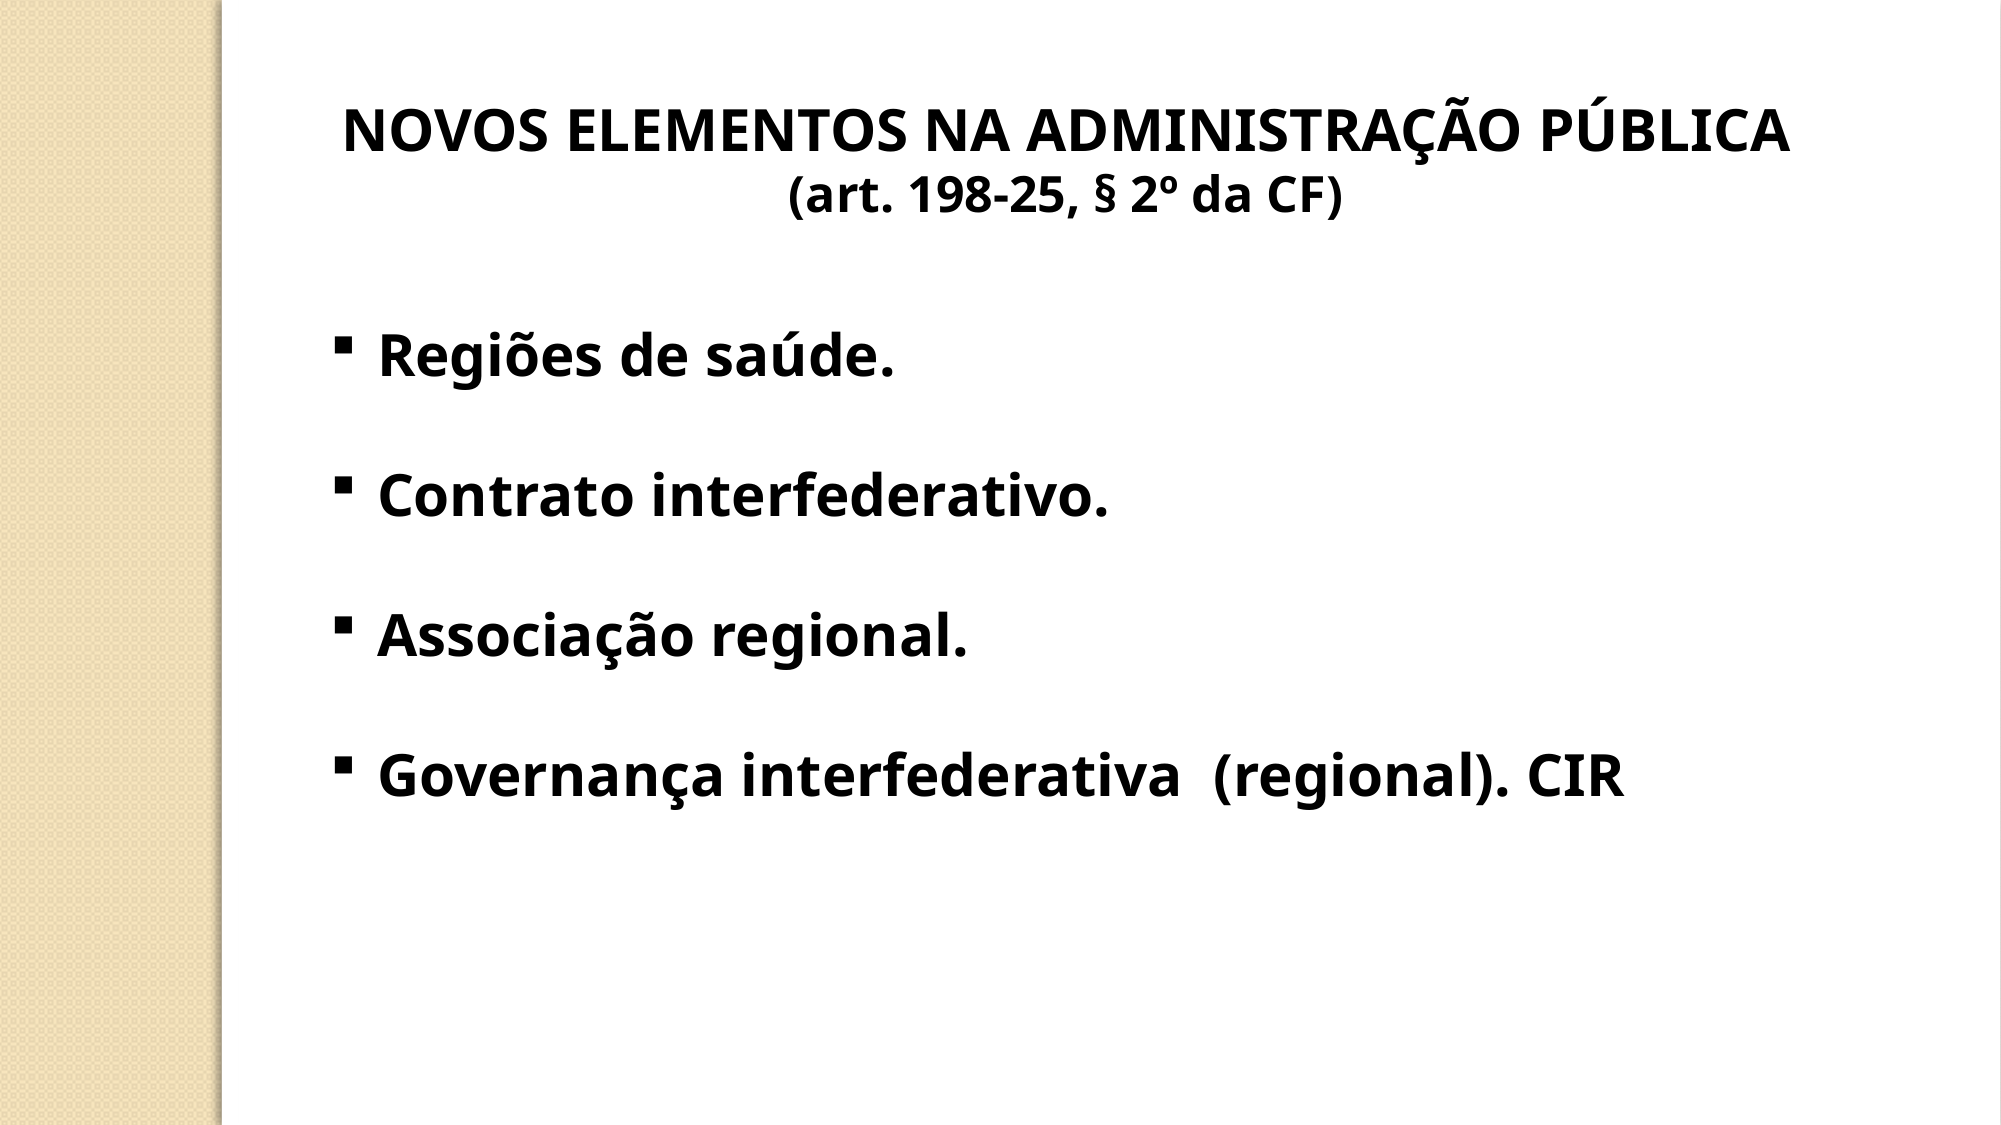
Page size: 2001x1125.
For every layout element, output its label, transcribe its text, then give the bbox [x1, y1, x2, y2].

text_box NOVOS ELEMENTOS NA ADMINISTRAÇÃO PÚBLICA (art. 198-25, § 2º da CF) Regiões de saúde. Contrato interfederativo. Associação regional. Governança interfederativa (regional). CIR [315, 85, 1818, 816]
